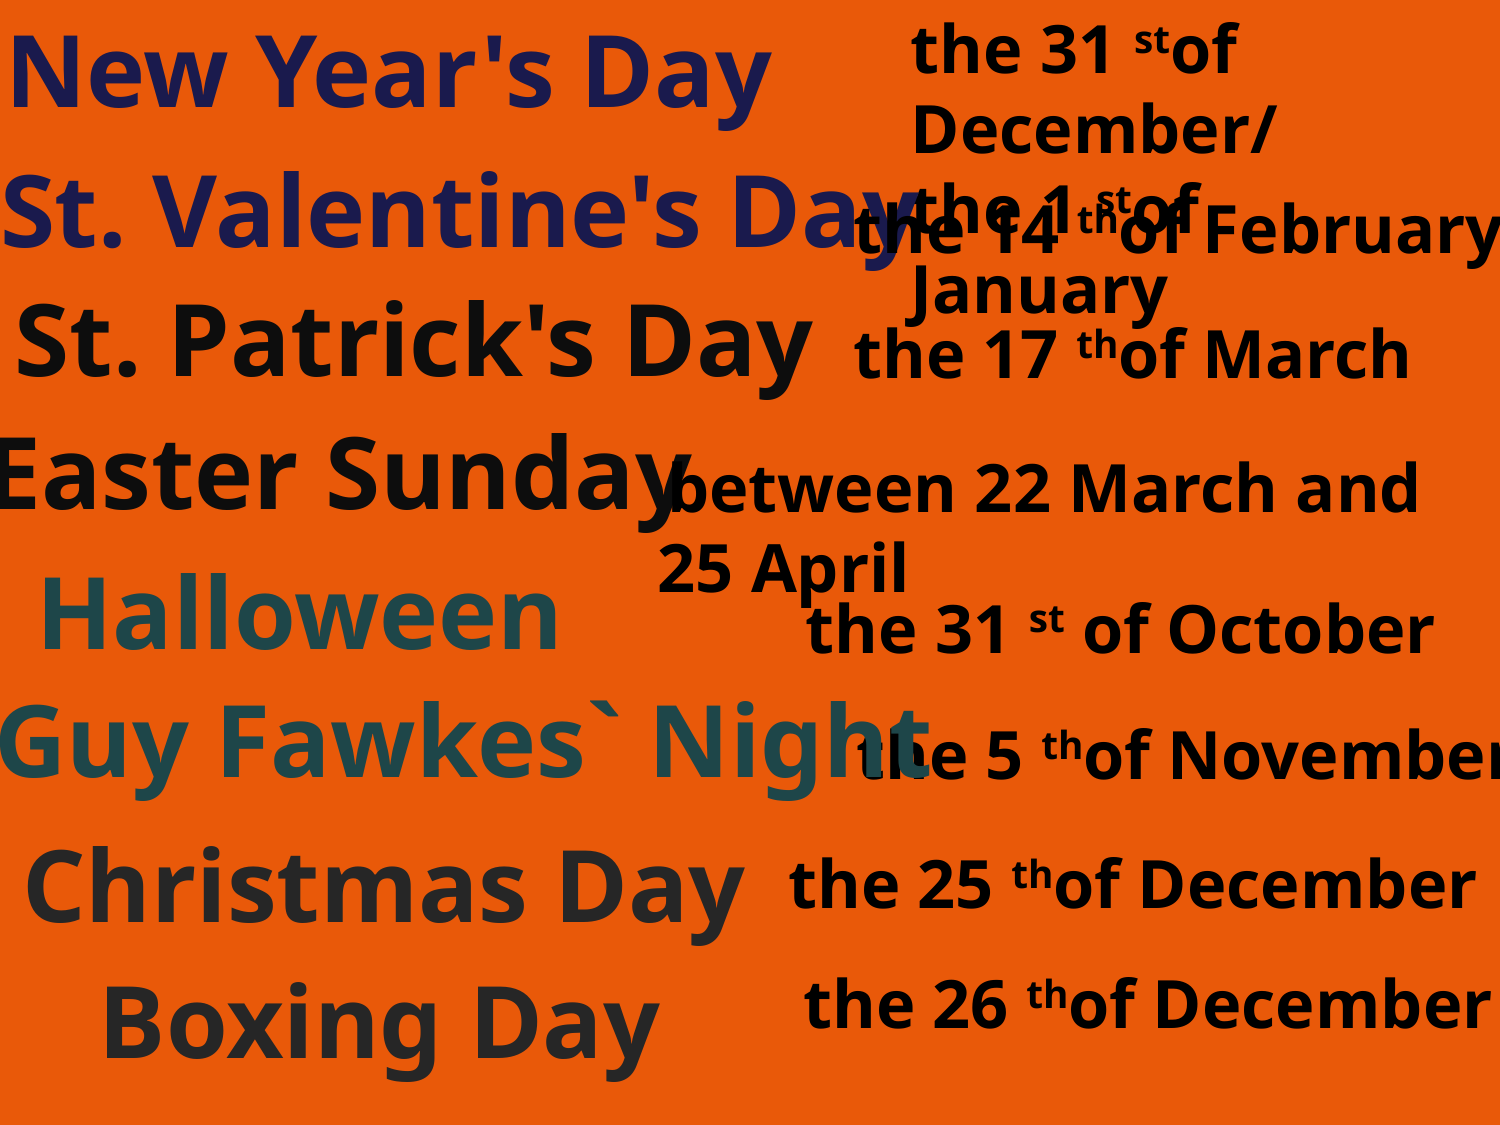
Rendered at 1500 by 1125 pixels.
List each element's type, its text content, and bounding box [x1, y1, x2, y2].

text_box Boxing Day [9, 951, 676, 1086]
text_box the 26 thof December [788, 954, 1500, 1050]
text_box Christmas Day [7, 814, 762, 950]
text_box Guy Fawkes` Night [0, 670, 949, 805]
text_box the 31 stof December/ the 1 stof January [896, 0, 1471, 179]
text_box the 5 thof November [949, 705, 1500, 801]
text_box the 25 thof December [773, 834, 1493, 930]
text_box Halloween [0, 542, 579, 670]
text_box New Year's Day [0, 0, 788, 135]
text_box between 22 March and 25 April [642, 438, 1494, 614]
text_box the 17 thof March [838, 304, 1428, 400]
text_box St. Valentine's Day [0, 140, 935, 276]
text_box the 31 st of October [715, 614, 1451, 674]
text_box St. Patrick's Day [0, 269, 830, 405]
text_box the 14 thof February [838, 179, 1500, 275]
text_box the 31 stof December/ the 1 stof January [896, 275, 1471, 335]
text_box Easter Sunday [0, 405, 708, 537]
